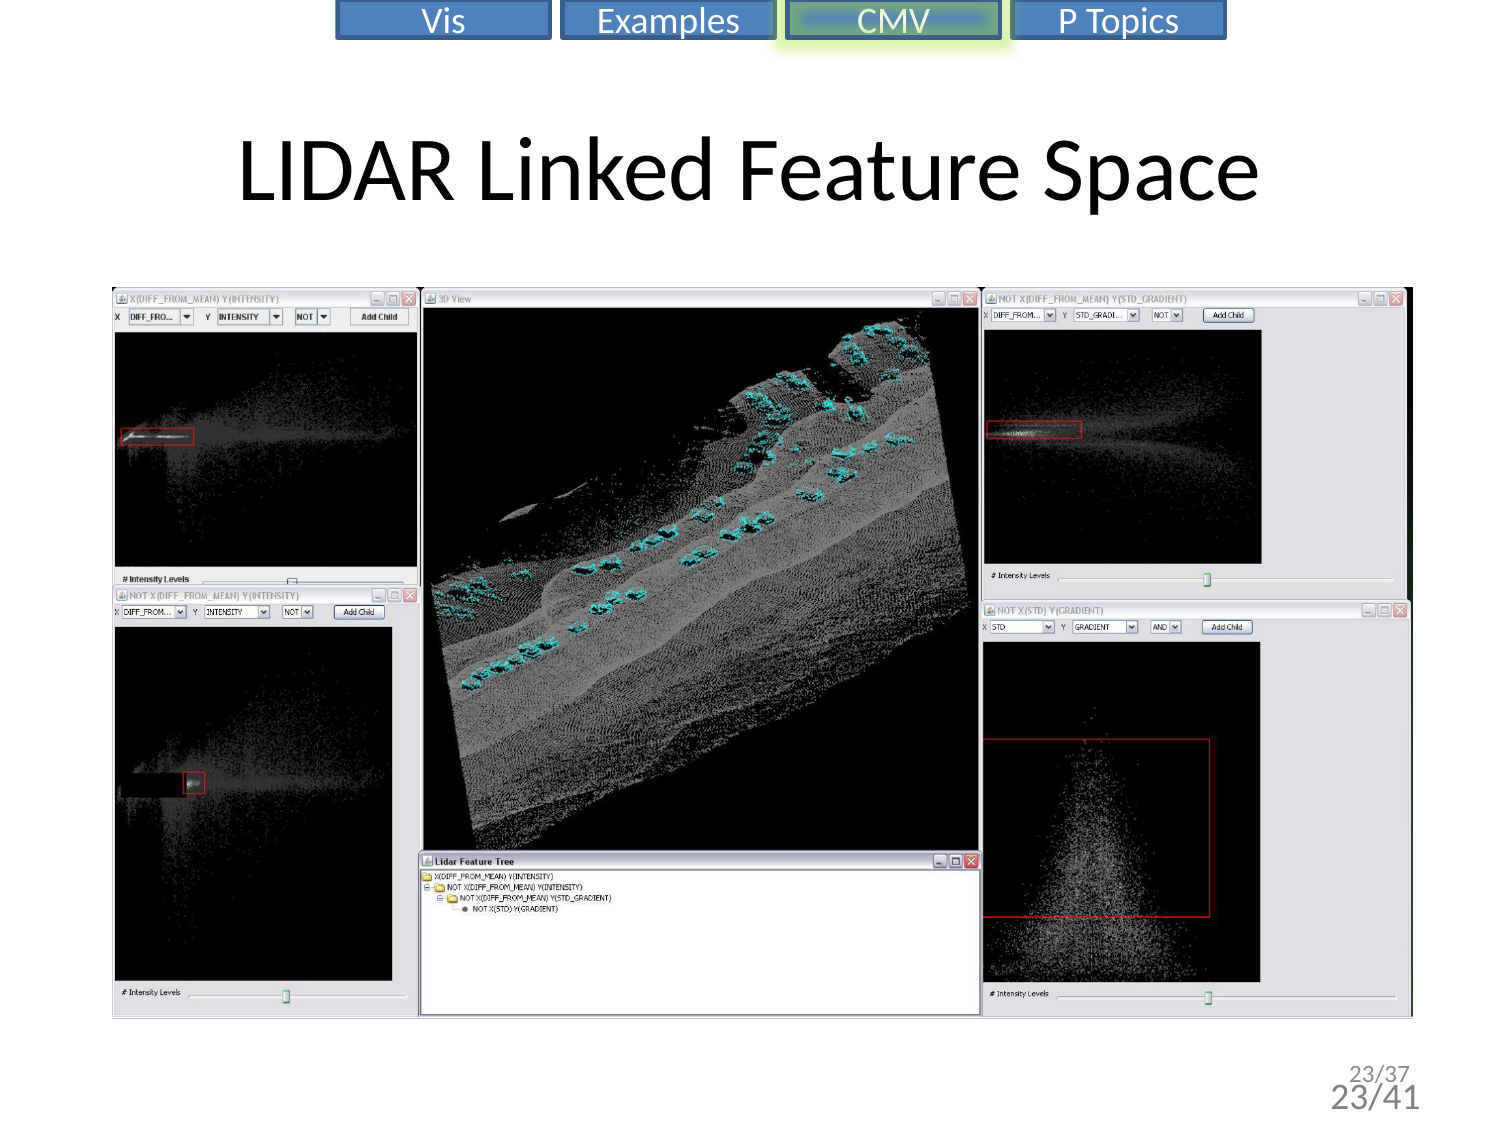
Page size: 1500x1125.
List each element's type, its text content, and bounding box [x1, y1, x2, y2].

picture [112, 287, 1413, 1019]
title LIDAR Linked Feature Space [75, 70, 1425, 258]
text_box [785, 0, 1002, 40]
slide_number 23/37 [1074, 1042, 1425, 1103]
